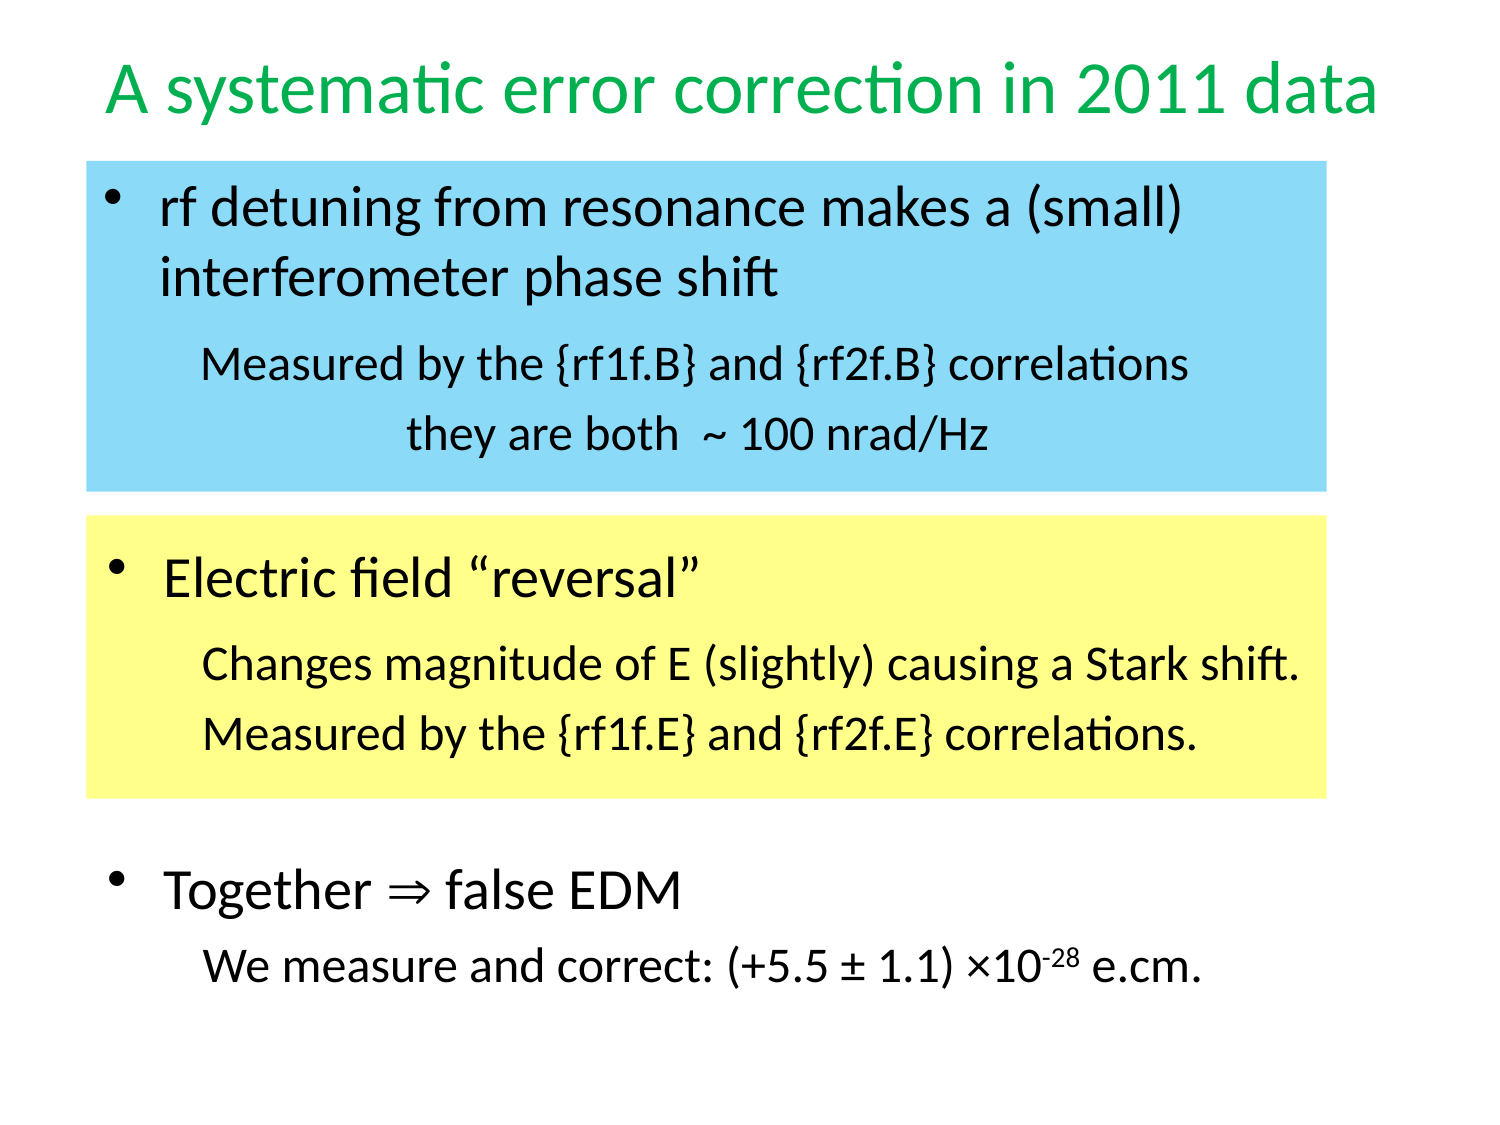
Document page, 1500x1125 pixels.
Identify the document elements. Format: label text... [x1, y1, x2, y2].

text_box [86, 514, 1377, 799]
text_box A systematic error correction in 2011 data [17, 30, 1469, 176]
text_box [121, 716, 1500, 815]
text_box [86, 160, 1365, 492]
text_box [92, 843, 1459, 1026]
